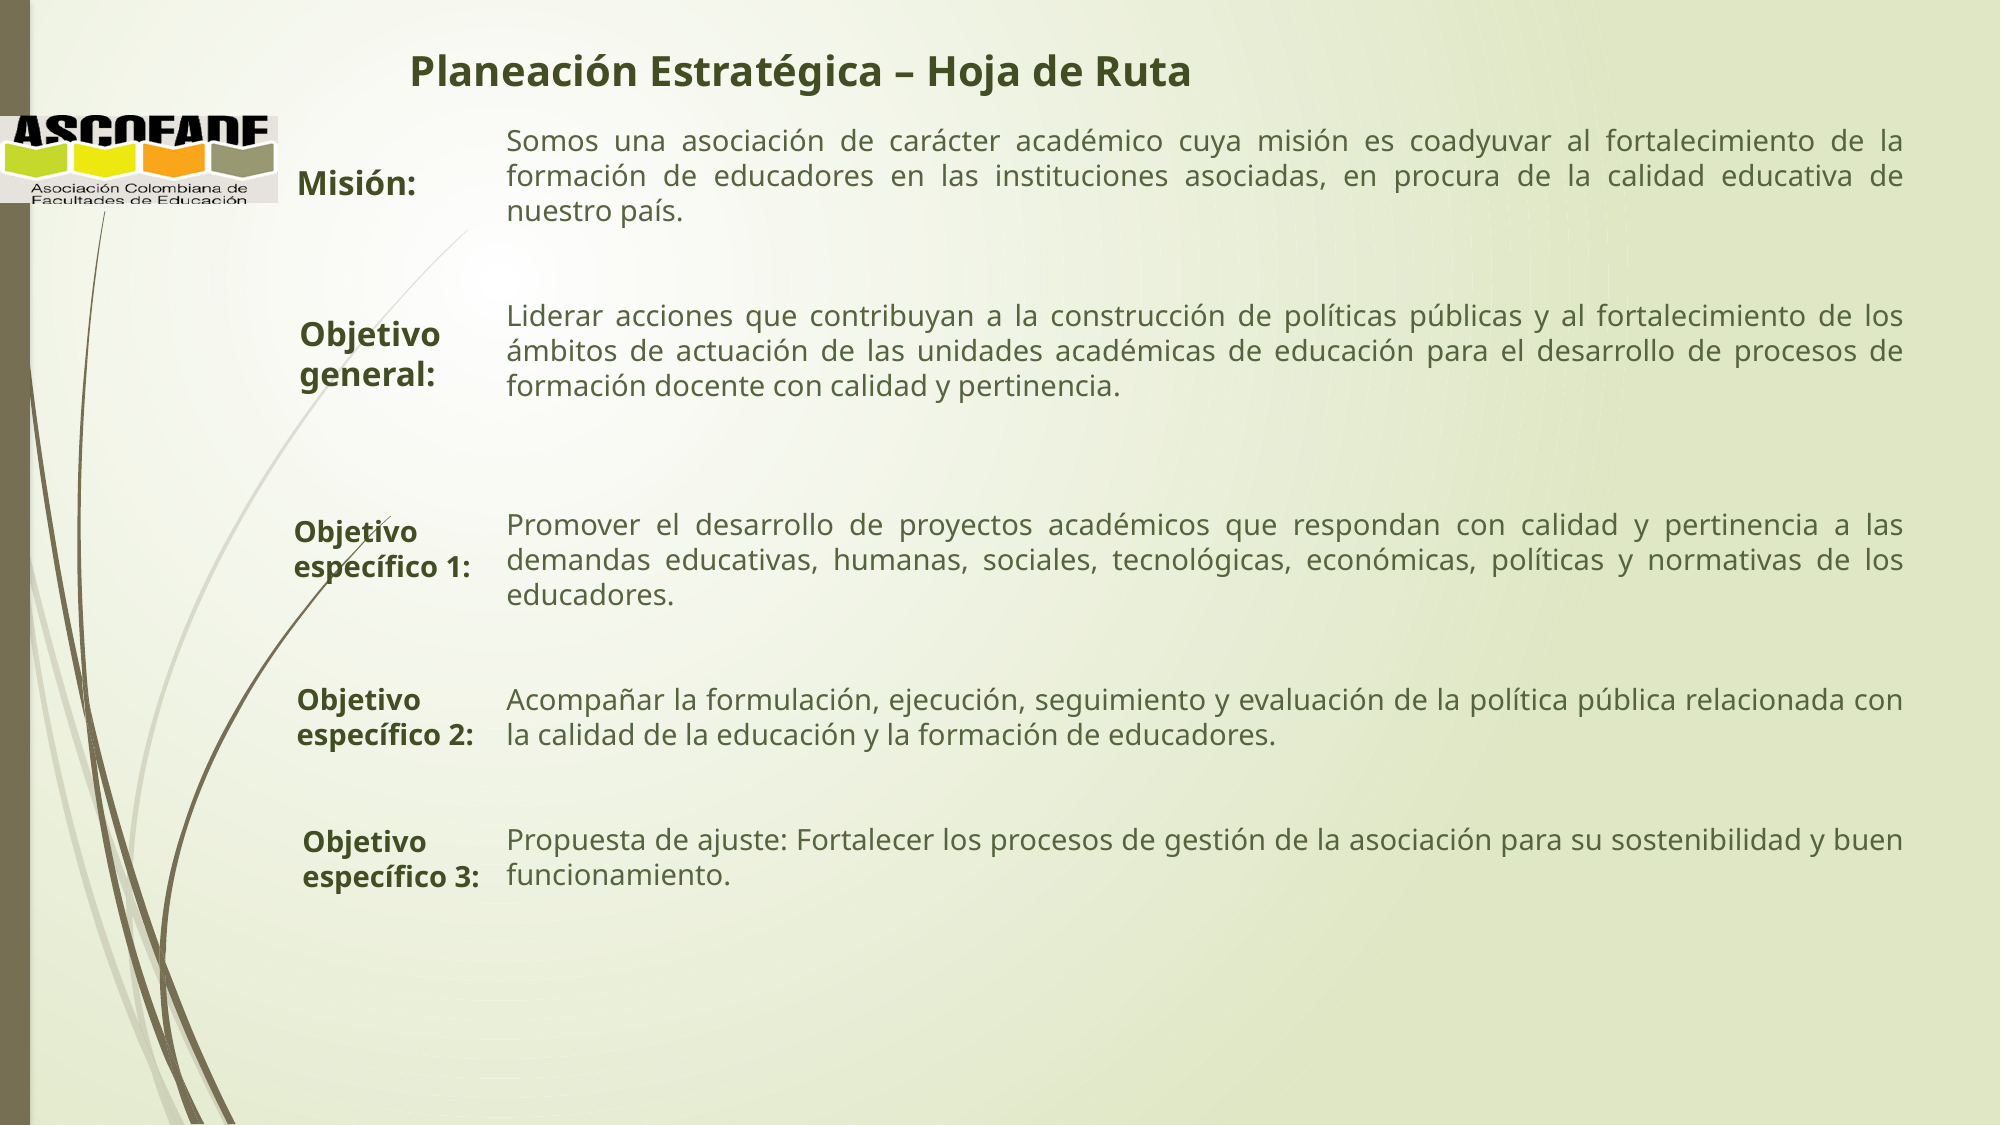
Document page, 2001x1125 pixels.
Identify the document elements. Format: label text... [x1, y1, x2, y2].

picture [0, 115, 279, 204]
text_box Somos una asociación de carácter académico cuya misión es coadyuvar al fortalecimiento de la formación de educadores en las instituciones asociadas, en procura de la calidad educativa de nuestro país. Liderar acciones que contribuyan a la construcción de políticas públicas y al fortalecimiento de los ámbitos de actuación de las unidades académicas de educación para el desarrollo de procesos de formación docente con calidad y pertinencia. Promover el desarrollo de proyectos académicos que respondan con calidad y pertinencia a las demandas educativas, humanas, sociales, tecnológicas, económicas, políticas y normativas de los educadores. Acompañar la formulación, ejecución, seguimiento y evaluación de la política pública relacionada con la calidad de la educación y la formación de educadores. Propuesta de ajuste: Fortalecer los procesos de gestión de la asociación para su sostenibilidad y buen funcionamiento. [491, 114, 1920, 899]
text_box Objetivo específico 1: [278, 505, 486, 591]
text_box Planeación Estratégica – Hoja de Ruta [395, 36, 1208, 102]
text_box Objetivo general: [284, 305, 465, 401]
text_box Misión: [281, 154, 441, 210]
text_box Objetivo específico 2: [281, 673, 489, 759]
text_box Objetivo específico 3: [287, 816, 495, 901]
